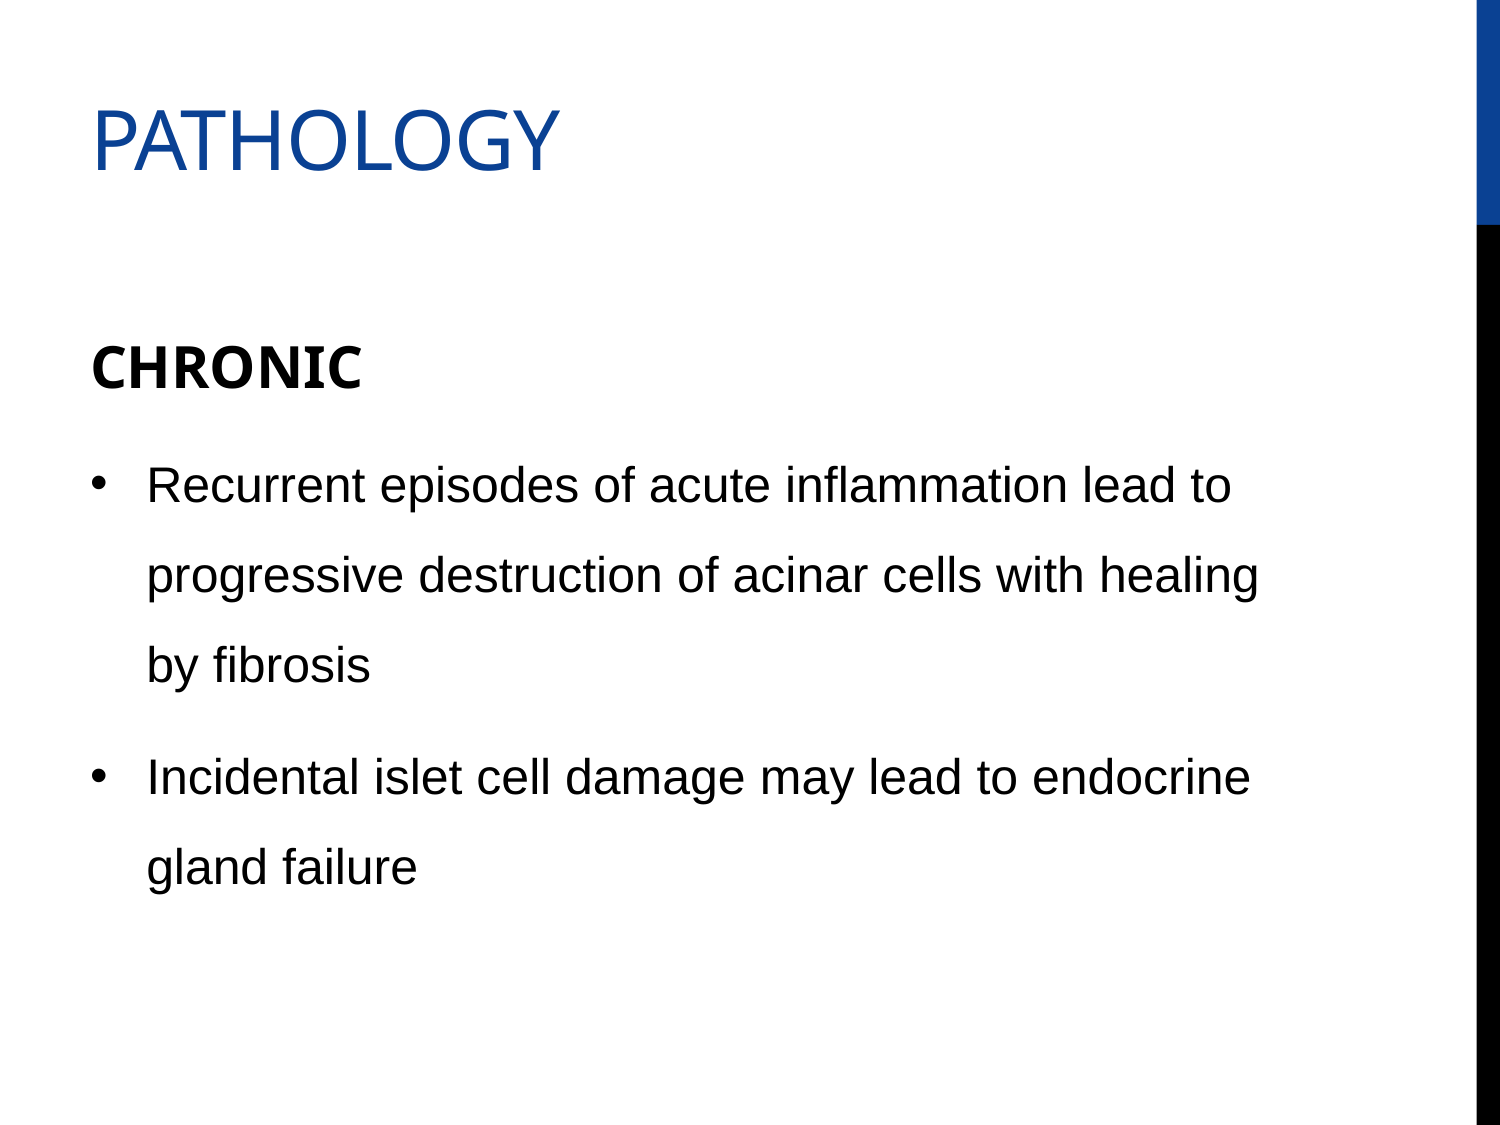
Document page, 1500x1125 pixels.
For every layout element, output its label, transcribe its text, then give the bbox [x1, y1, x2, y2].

title Pathology [75, 25, 1025, 250]
list CHRONIC Recurrent episodes of acute inflammation lead to progressive destruction of acinar cells with healing by fibrosis Incidental islet cell damage may lead to endocrine gland failure [75, 287, 1325, 1005]
